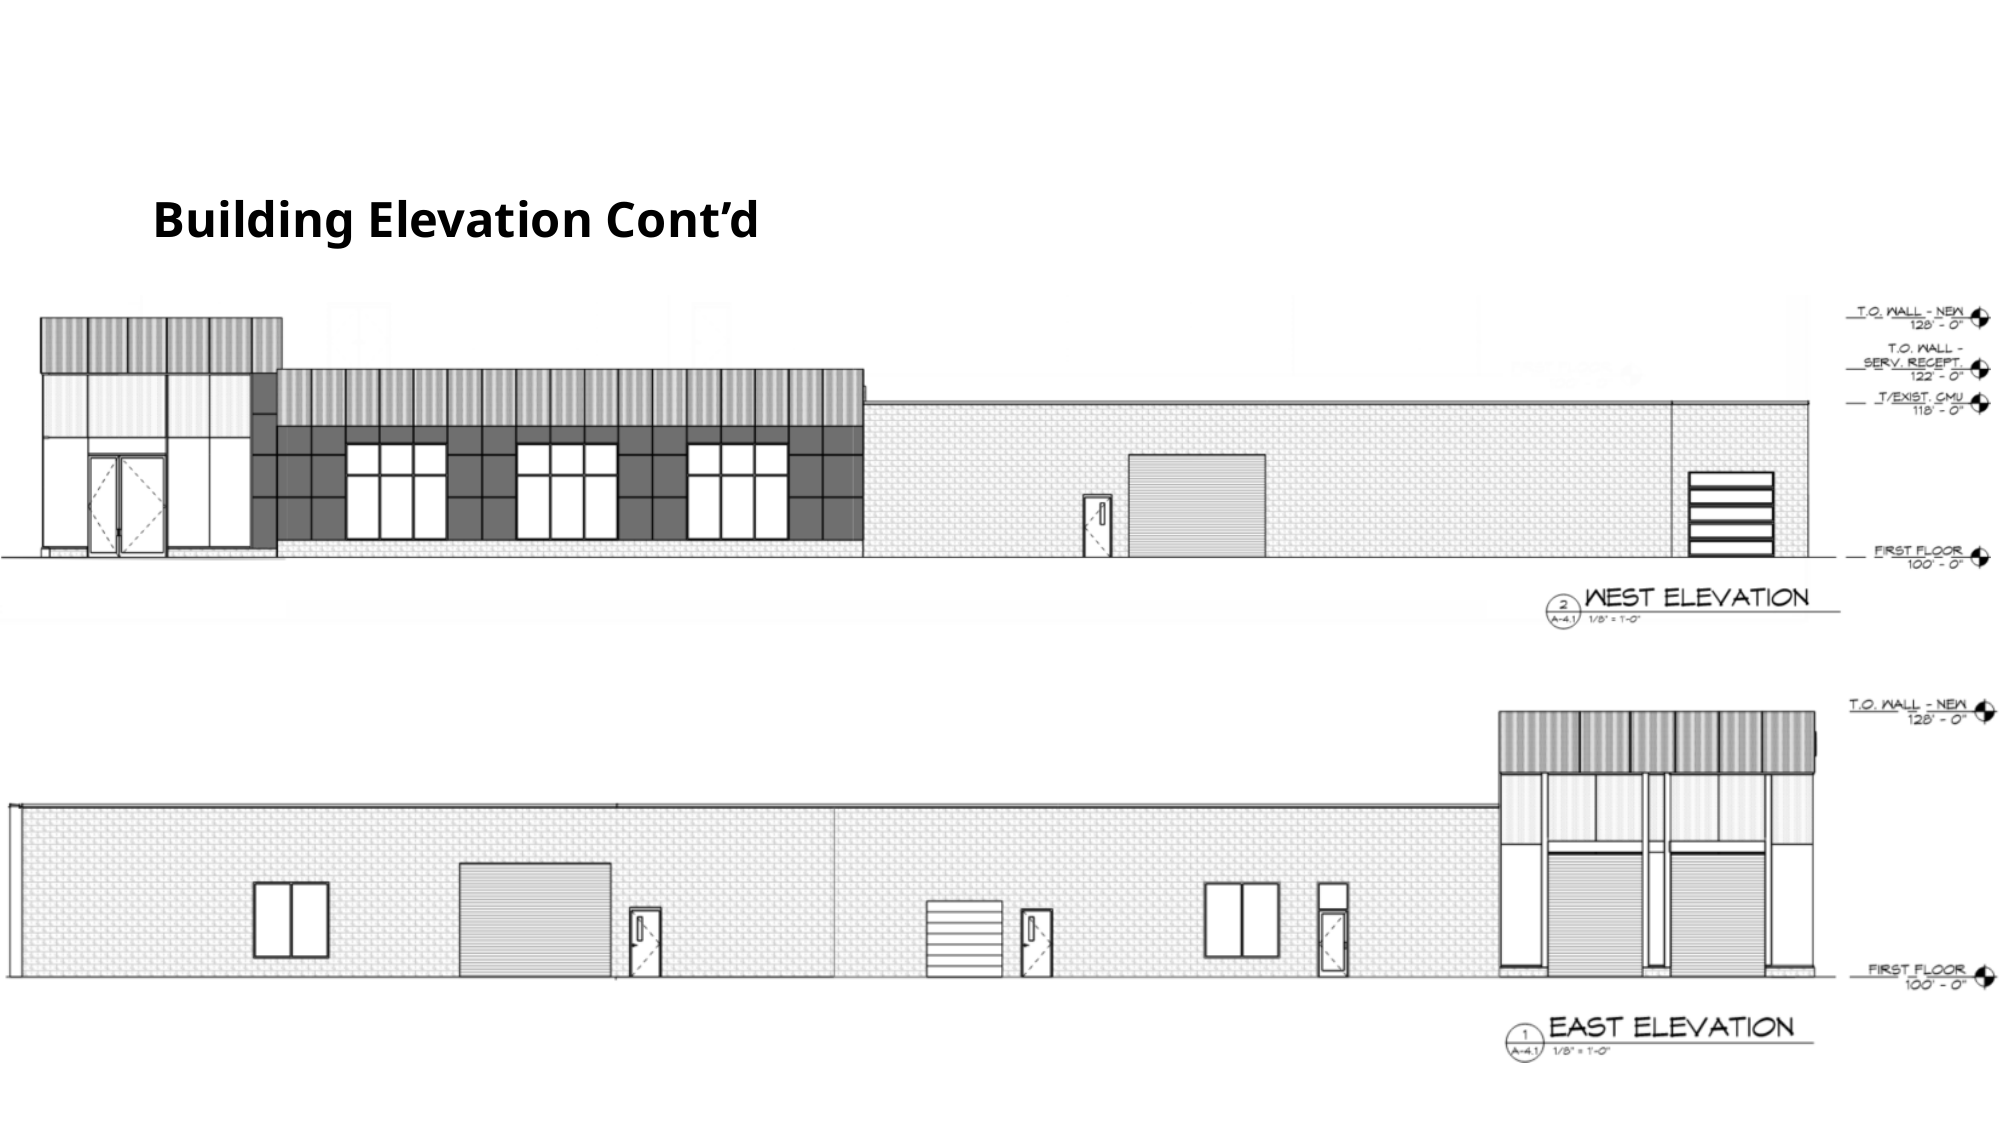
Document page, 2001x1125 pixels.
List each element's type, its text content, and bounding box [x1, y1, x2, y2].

title Building Elevation Cont’d [137, 161, 783, 256]
picture [0, 684, 2000, 1063]
picture [0, 295, 1991, 643]
